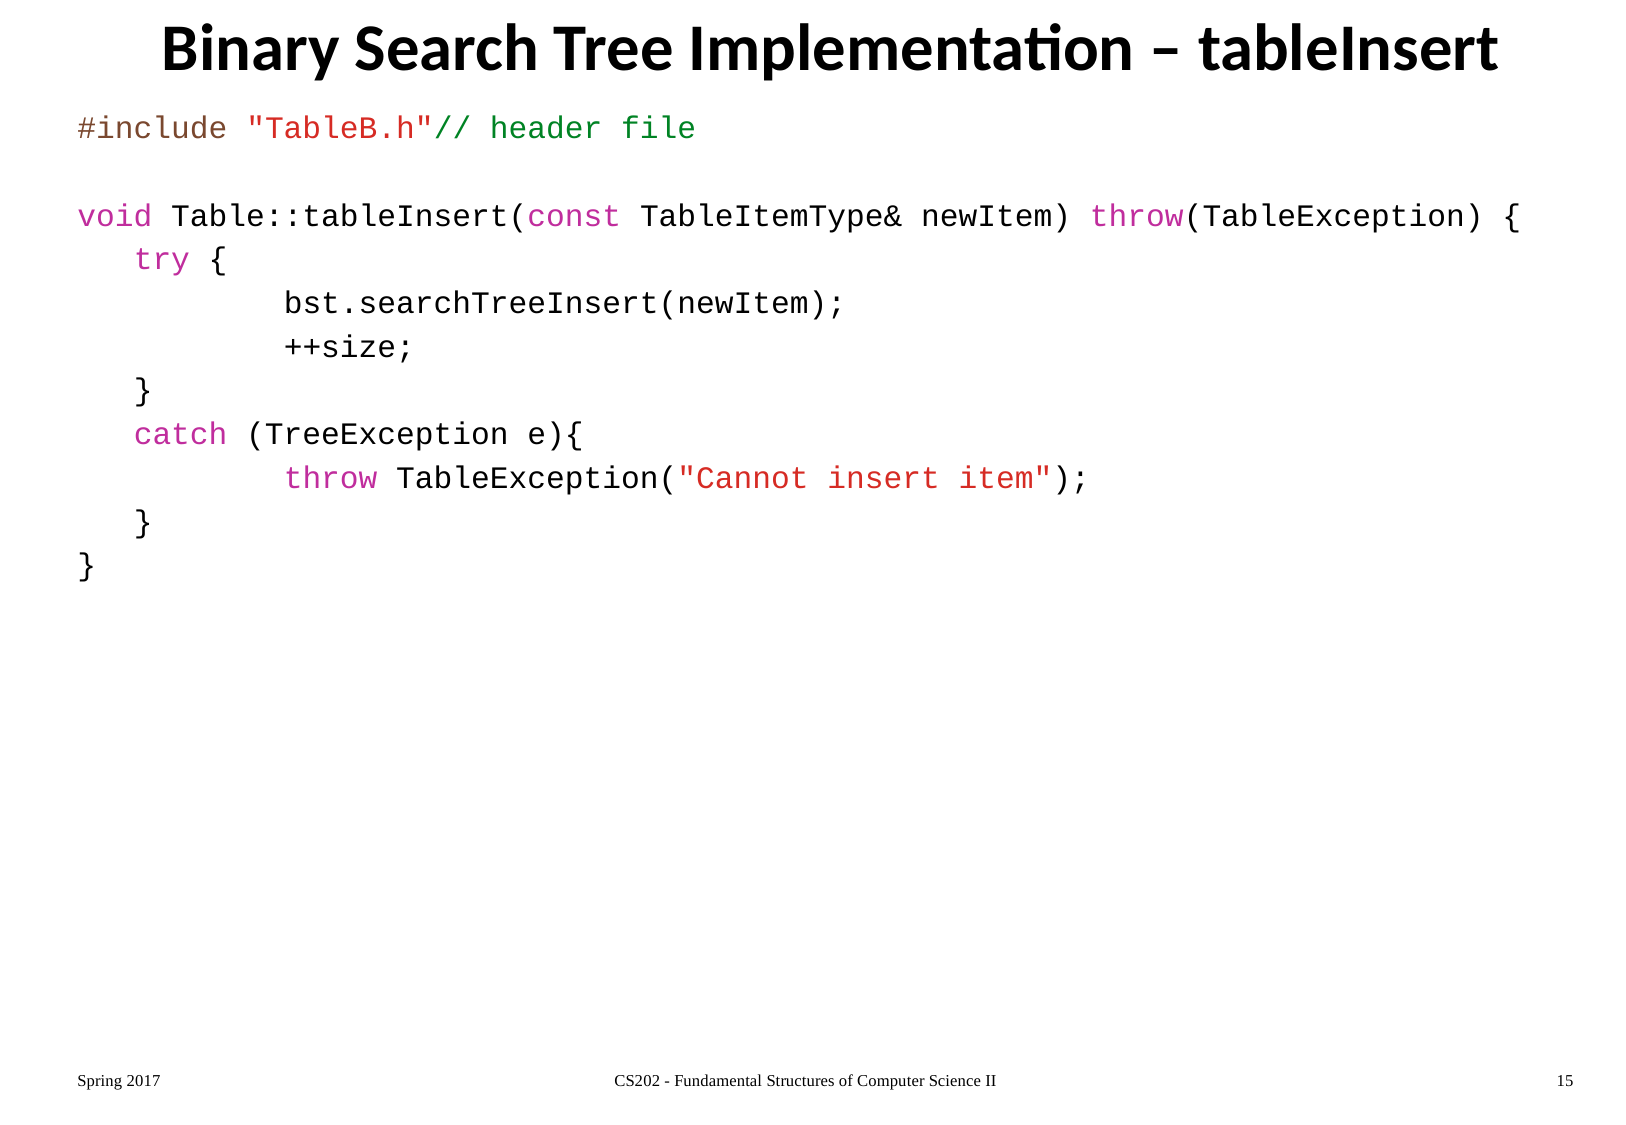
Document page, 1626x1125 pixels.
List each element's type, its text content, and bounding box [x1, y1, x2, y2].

slide_number Spring 2017 [62, 1062, 402, 1101]
slide_number 15 [1249, 1062, 1589, 1101]
list #include "TableB.h"// header file void Table::tableInsert(const TableItemType& newItem) throw(TableException) { try { bst.searchTreeInsert(newItem); ++size; } catch (TreeException e){ throw TableException("Cannot insert item"); } } [62, 99, 1600, 1038]
title Binary Search Tree Implementation – tableInsert [62, 0, 1600, 88]
footer CS202 - Fundamental Structures of Computer Science II [500, 1062, 1111, 1101]
